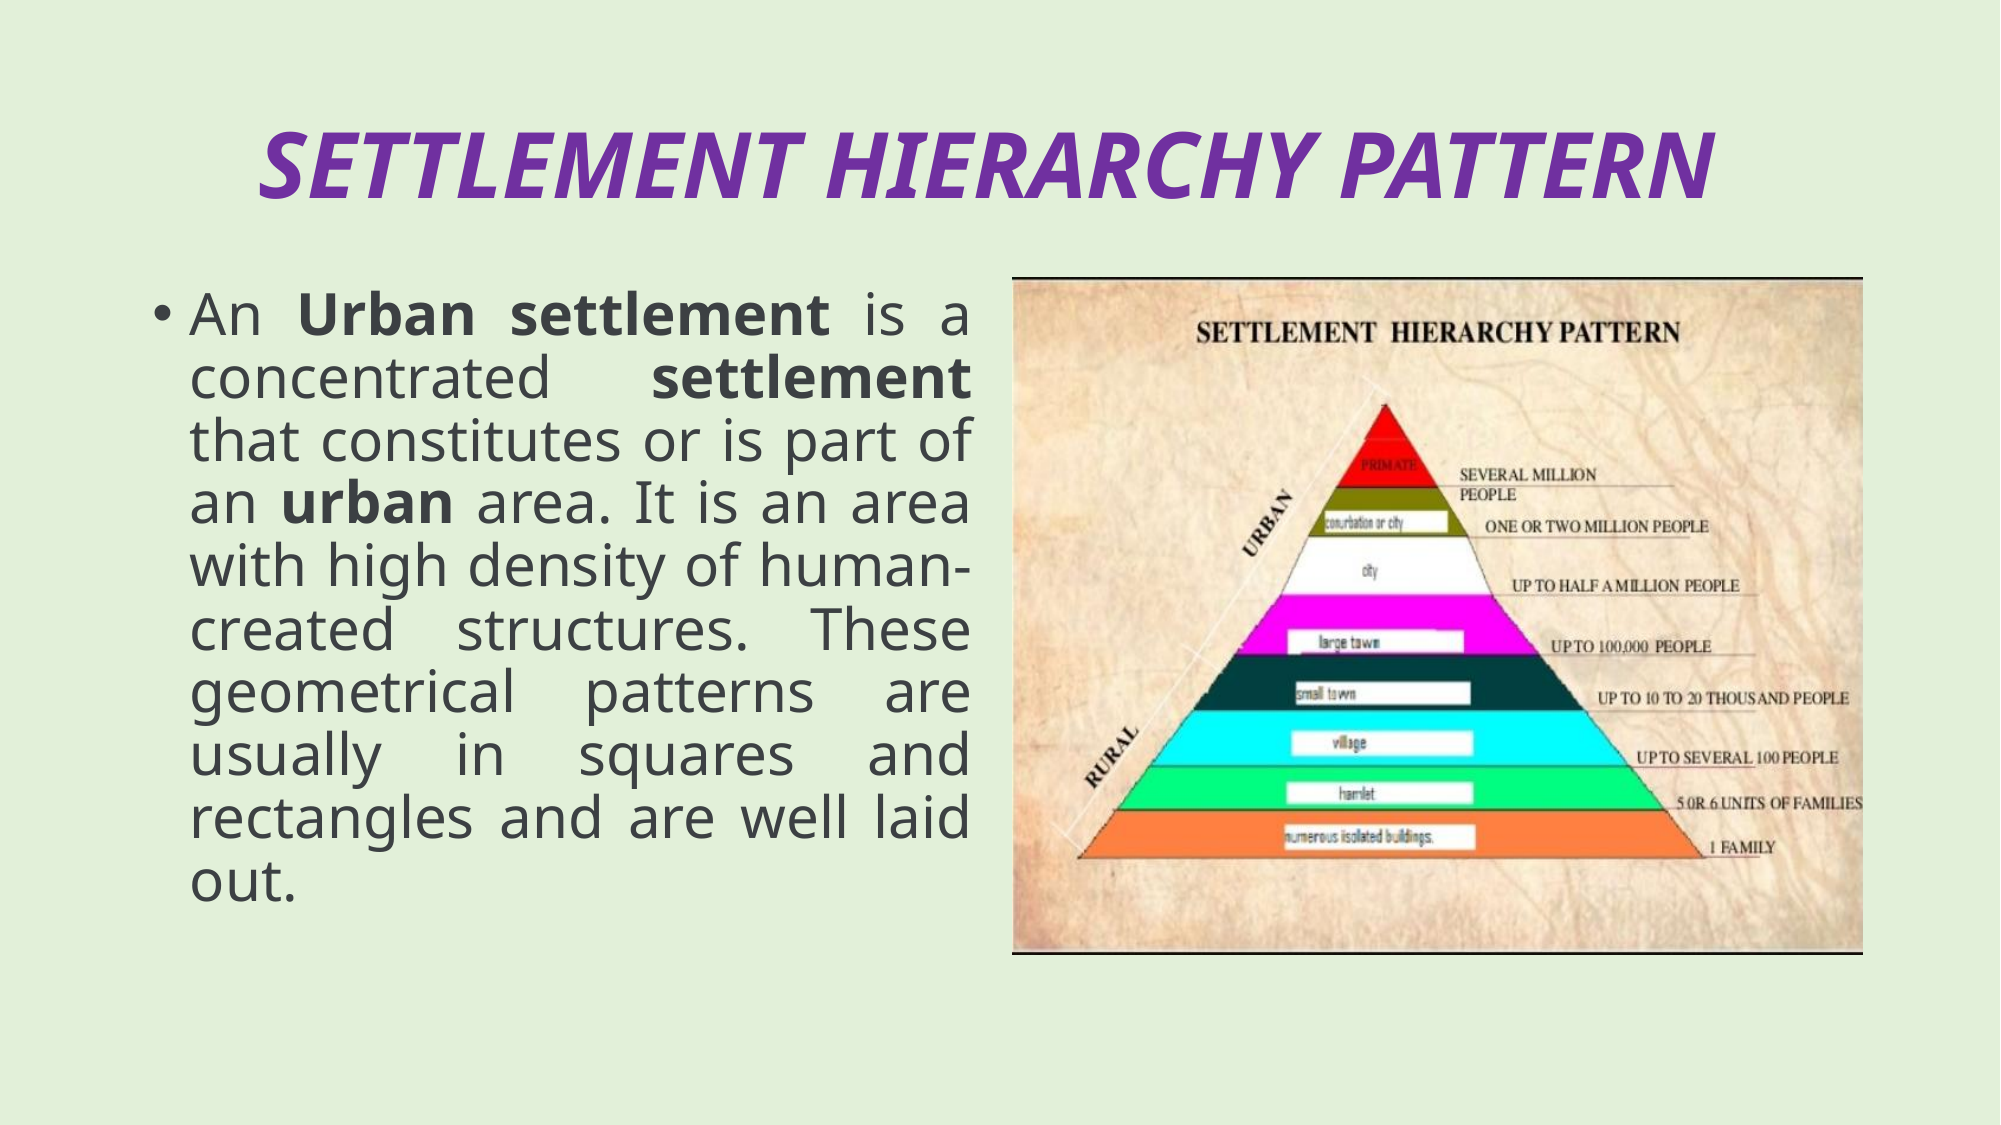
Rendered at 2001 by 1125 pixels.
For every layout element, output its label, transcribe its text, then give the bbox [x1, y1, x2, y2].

list An Urban settlement is a concentrated settlement that constitutes or is part of an urban area. It is an area with high density of human-created structures. These geometrical patterns are usually in squares and rectangles and are well laid out. [137, 277, 988, 1014]
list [1012, 277, 1863, 955]
title SETTLEMENT HIERARCHY PATTERN [137, 59, 1863, 278]
